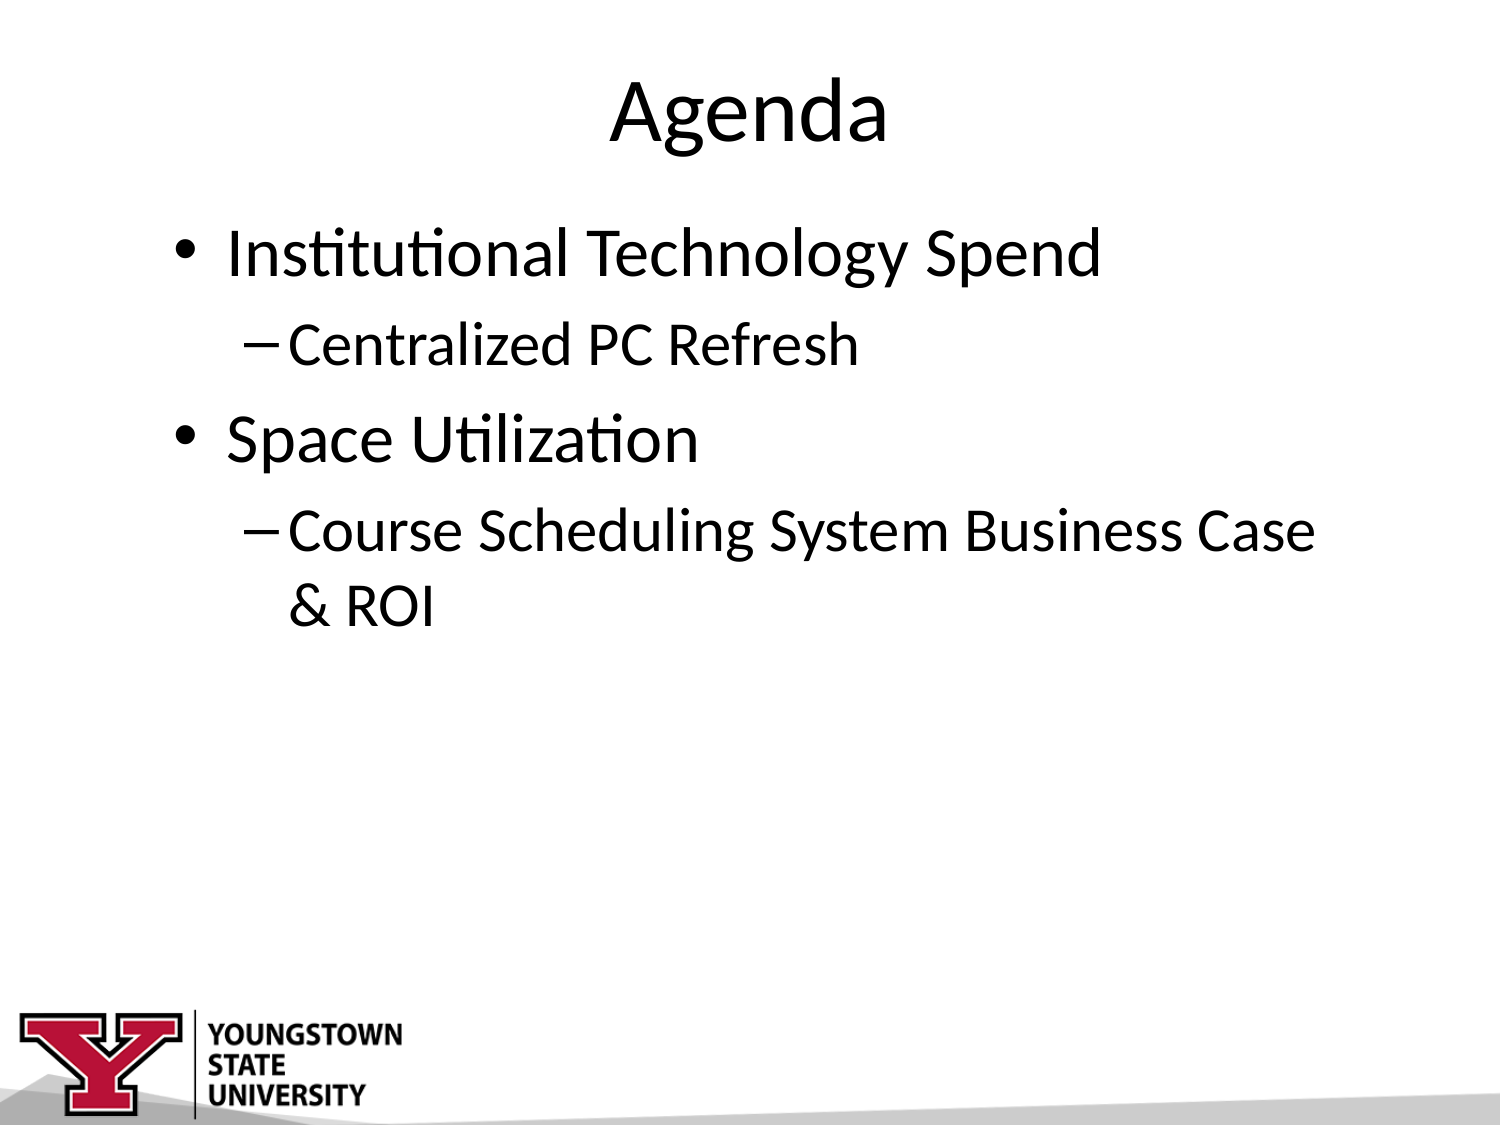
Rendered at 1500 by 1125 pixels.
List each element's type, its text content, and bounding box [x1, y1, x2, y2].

picture [0, 999, 1500, 1125]
list Institutional Technology Spend Centralized PC Refresh Space Utilization Course Scheduling System Business Case & ROI [158, 198, 1342, 650]
title Agenda [75, 10, 1425, 199]
